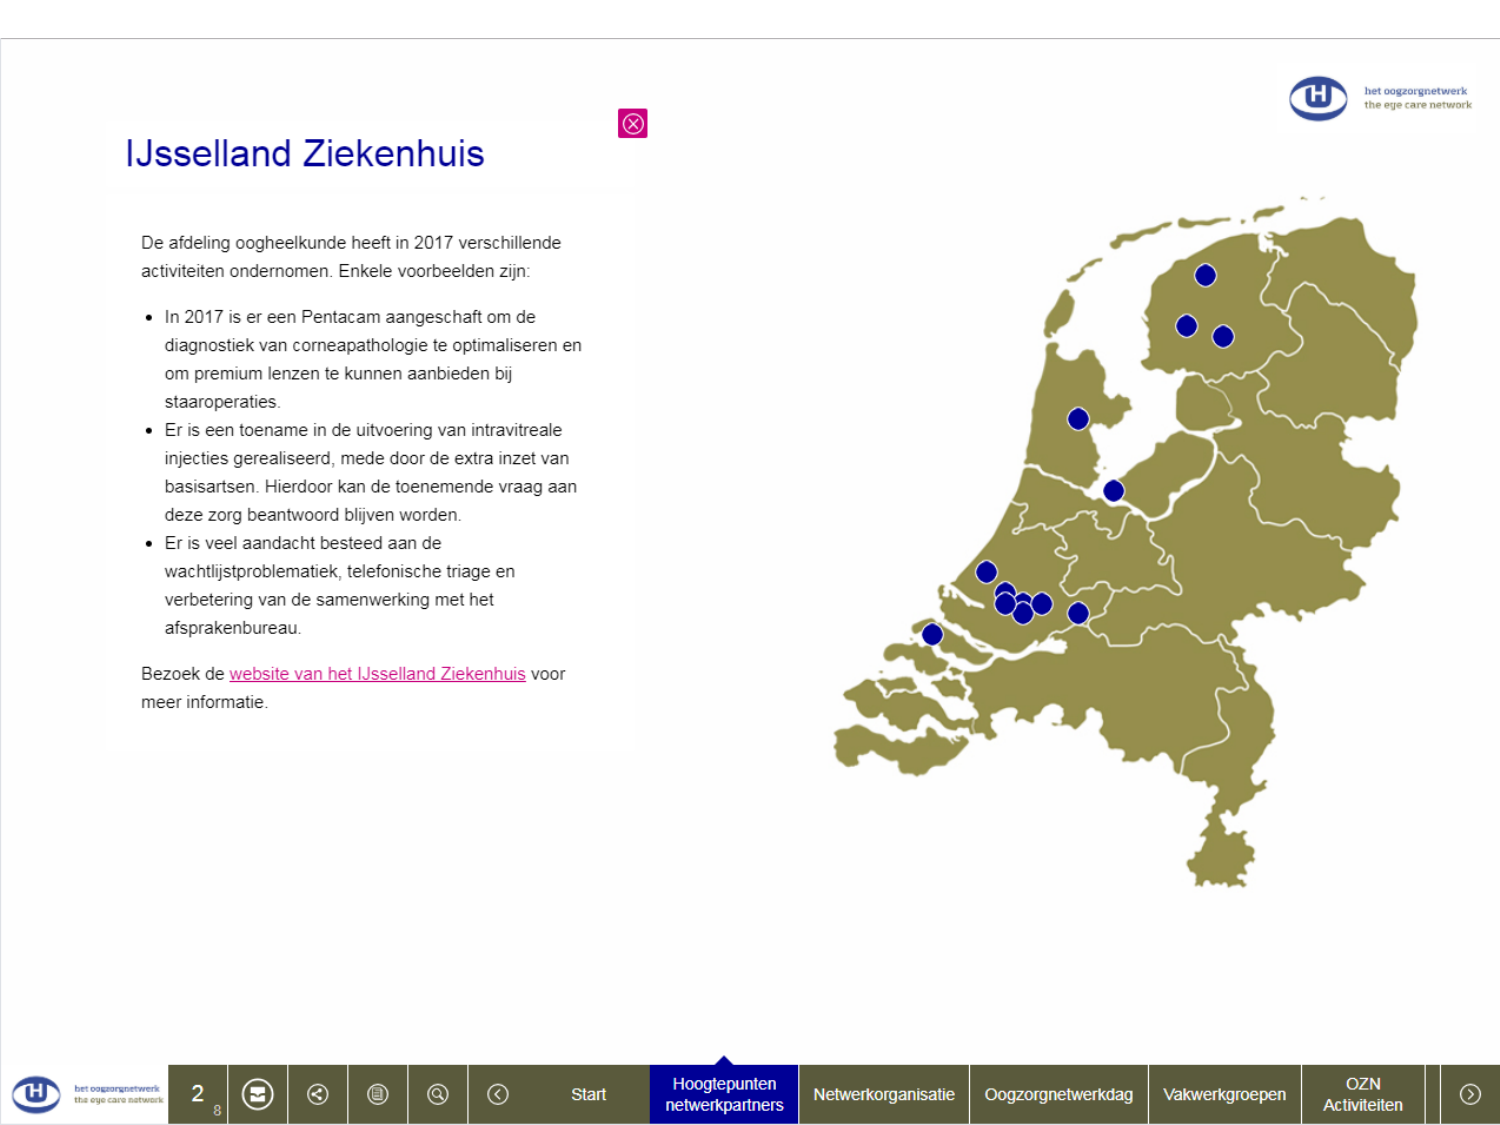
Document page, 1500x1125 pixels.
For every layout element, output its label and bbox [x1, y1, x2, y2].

list [0, 37, 1500, 1125]
